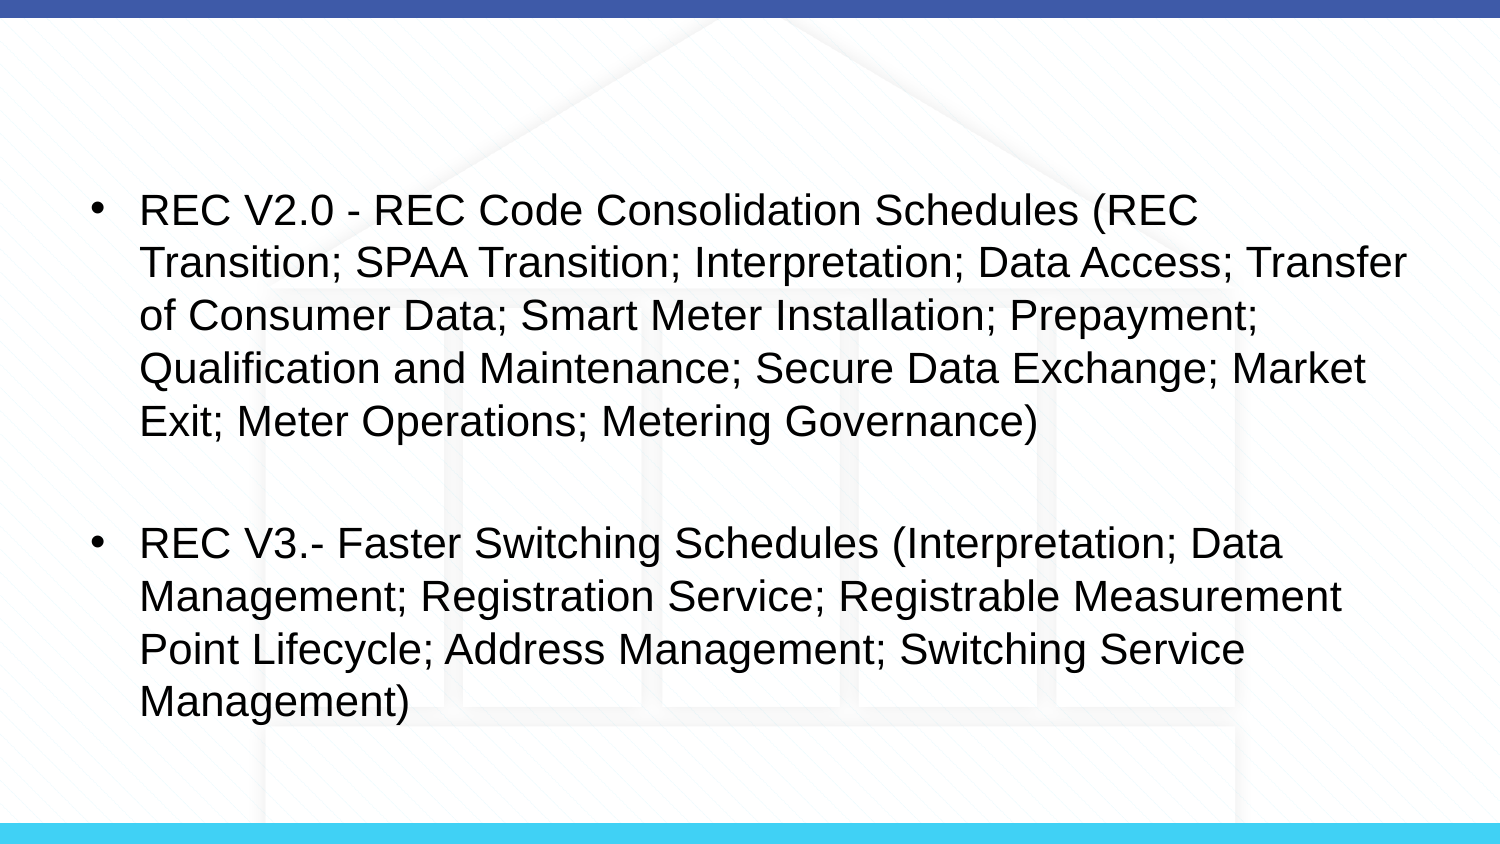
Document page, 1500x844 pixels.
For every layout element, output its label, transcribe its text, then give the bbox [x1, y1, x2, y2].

list REC V2.0 - REC Code Consolidation Schedules (REC Transition; SPAA Transition; Interpretation; Data Access; Transfer of Consumer Data; Smart Meter Installation; Prepayment; Qualification and Maintenance; Secure Data Exchange; Market Exit; Meter Operations; Metering Governance) REC V3.- Faster Switching Schedules (Interpretation; Data Management; Registration Service; Registrable Measurement Point Lifecycle; Address Management; Switching Service Management) [75, 173, 1425, 777]
picture [0, 0, 1500, 844]
